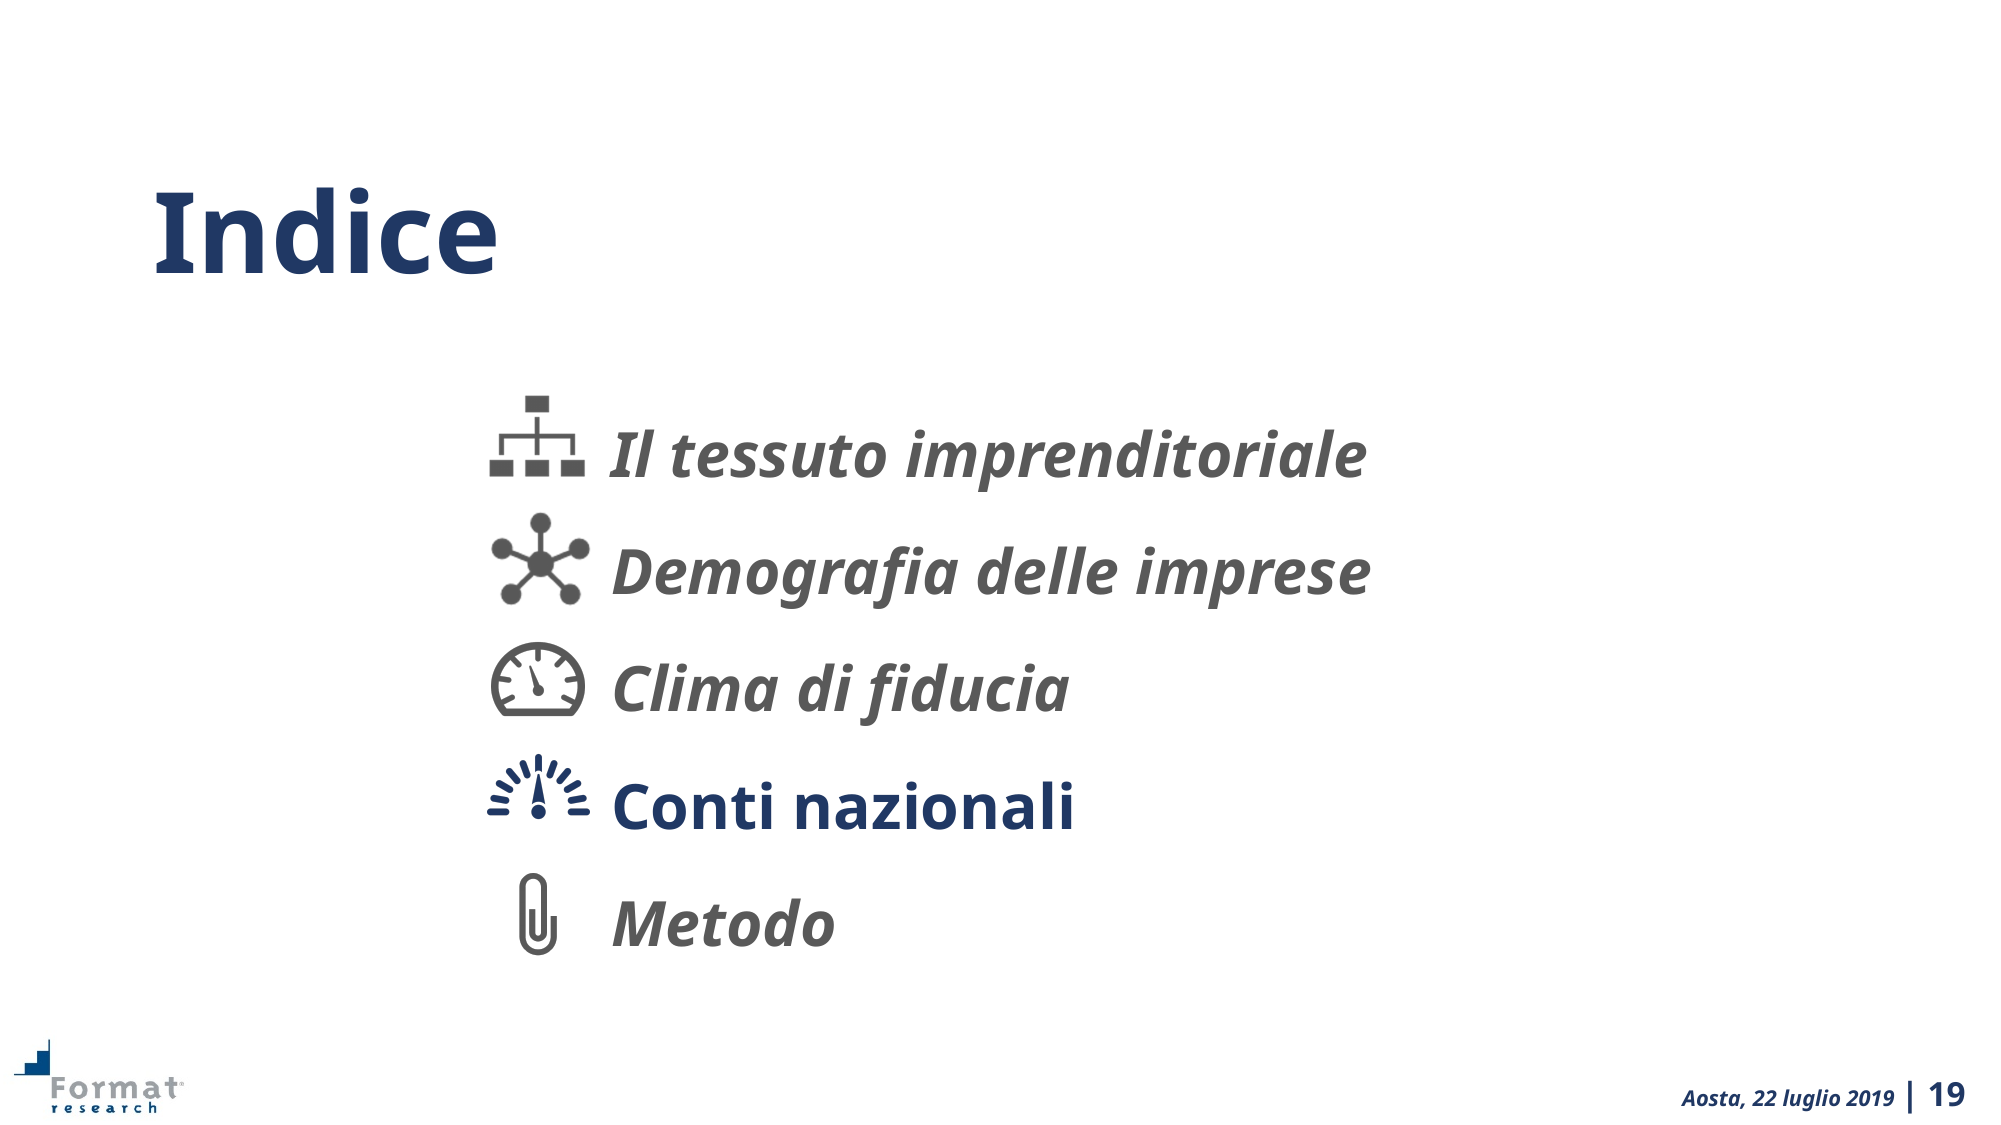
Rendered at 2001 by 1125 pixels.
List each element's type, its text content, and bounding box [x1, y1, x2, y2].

text_box Indice [138, 153, 516, 304]
picture [487, 735, 590, 838]
picture [478, 496, 603, 621]
picture [3, 1030, 194, 1121]
picture [491, 632, 586, 726]
picture [480, 379, 594, 493]
picture [491, 867, 586, 961]
text_box Il tessuto imprenditoriale Demografia delle imprese Clima di fiducia Conti nazionali Metodo [596, 377, 1471, 967]
